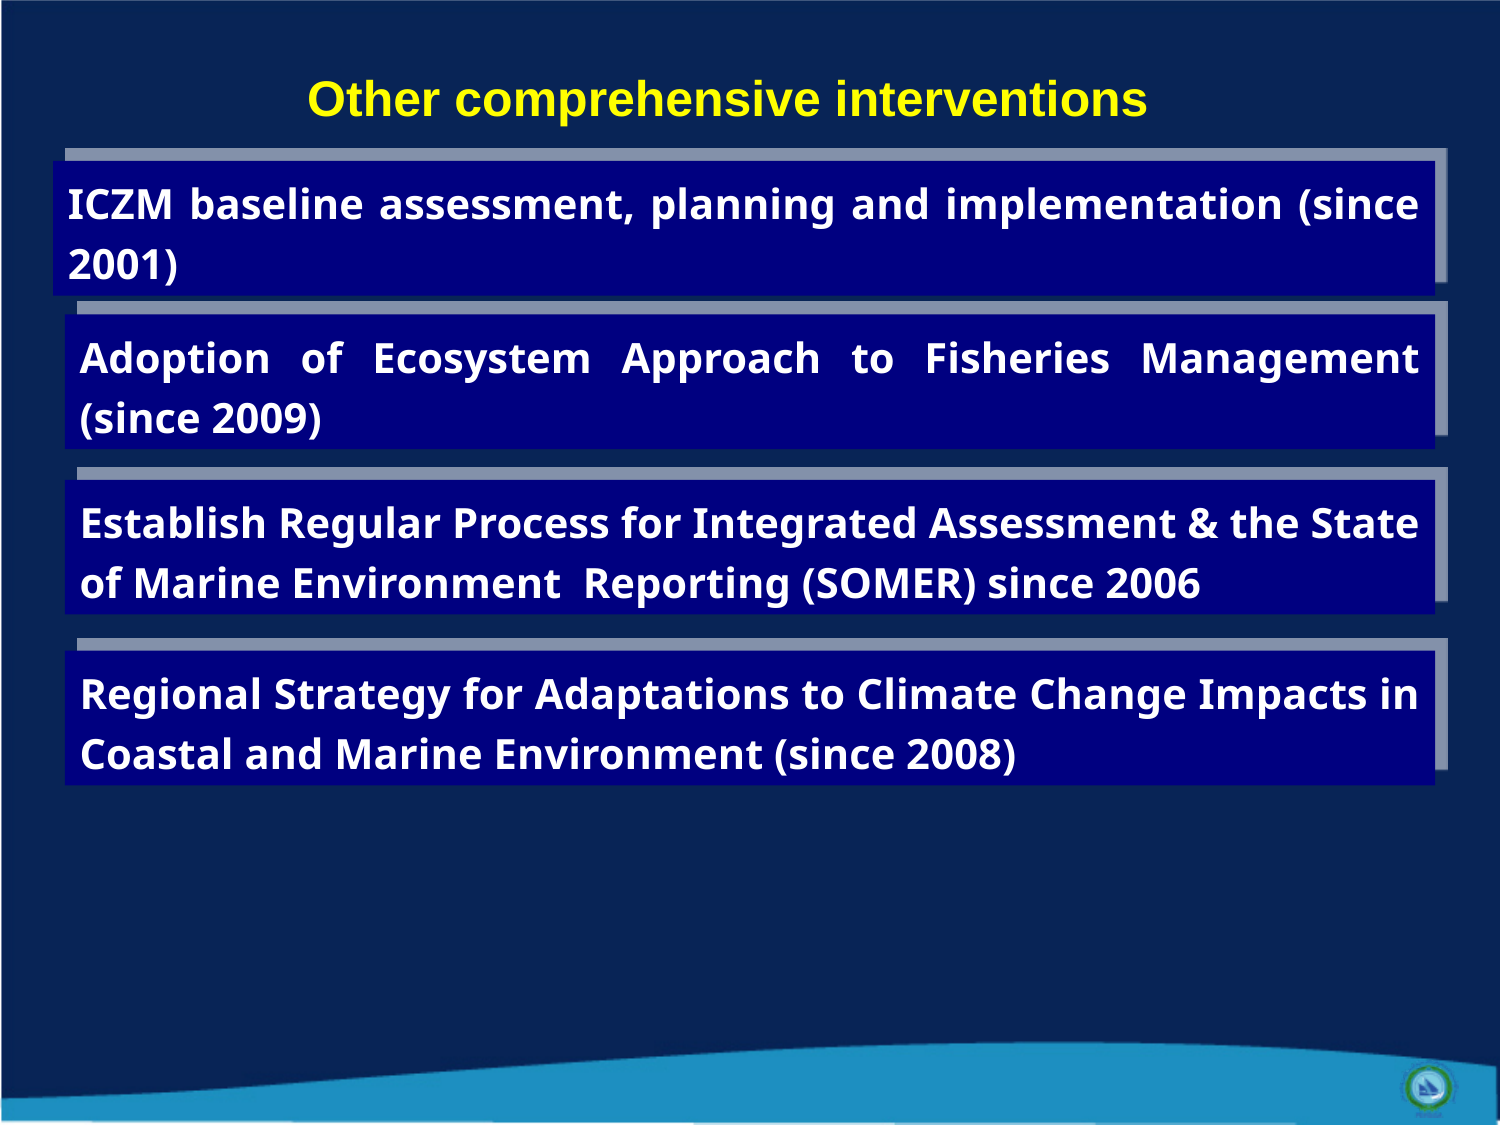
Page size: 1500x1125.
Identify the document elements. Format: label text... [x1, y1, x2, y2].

text_box Regional Strategy for Adaptations to Climate Change Impacts in Coastal and Marine Environment (since 2008) [64, 650, 1436, 786]
text_box Other comprehensive interventions [53, 42, 1403, 149]
text_box Adoption of Ecosystem Approach to Fisheries Management (since 2009) [64, 314, 1436, 450]
text_box ICZM baseline assessment, planning and implementation (since 2001) [53, 160, 1436, 296]
picture [0, 0, 1500, 1125]
text_box Establish Regular Process for Integrated Assessment & the State of Marine Environment Reporting (SOMER) since 2006 [64, 479, 1436, 615]
